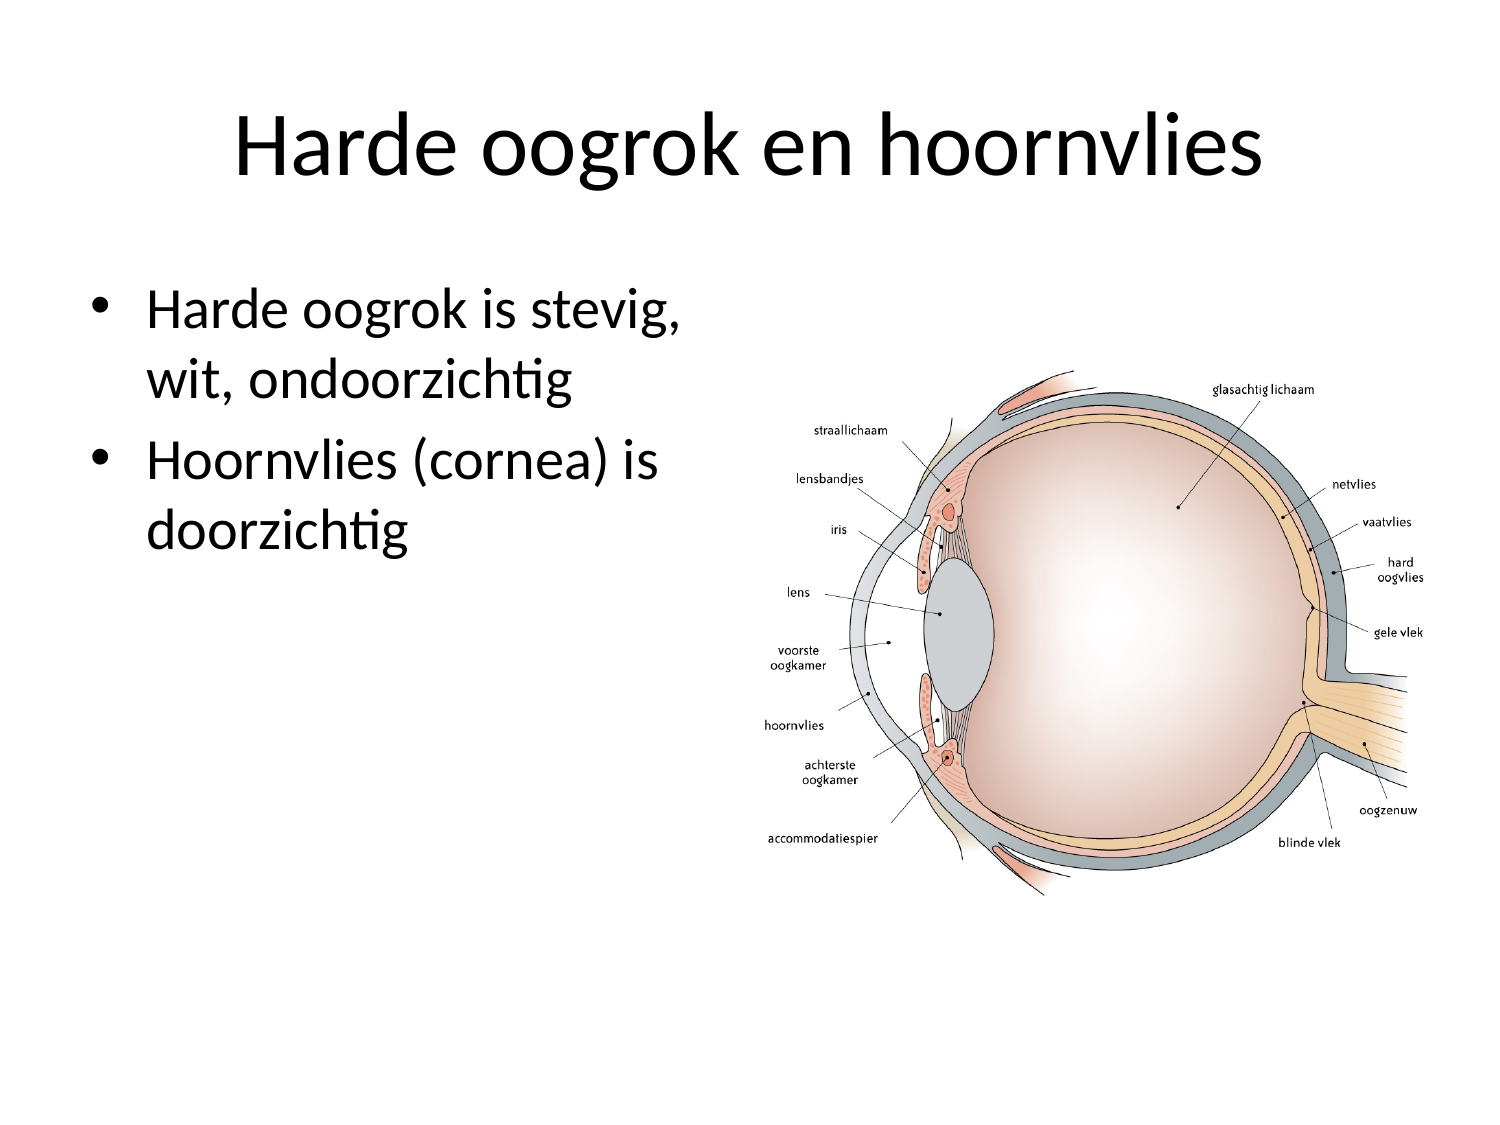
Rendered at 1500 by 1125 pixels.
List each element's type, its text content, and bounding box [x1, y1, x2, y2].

list Harde oogrok is stevig, wit, ondoorzichtig Hoornvlies (cornea) is doorzichtig [75, 262, 738, 1005]
title Harde oogrok en hoornvlies [75, 45, 1425, 233]
picture [762, 370, 1426, 898]
